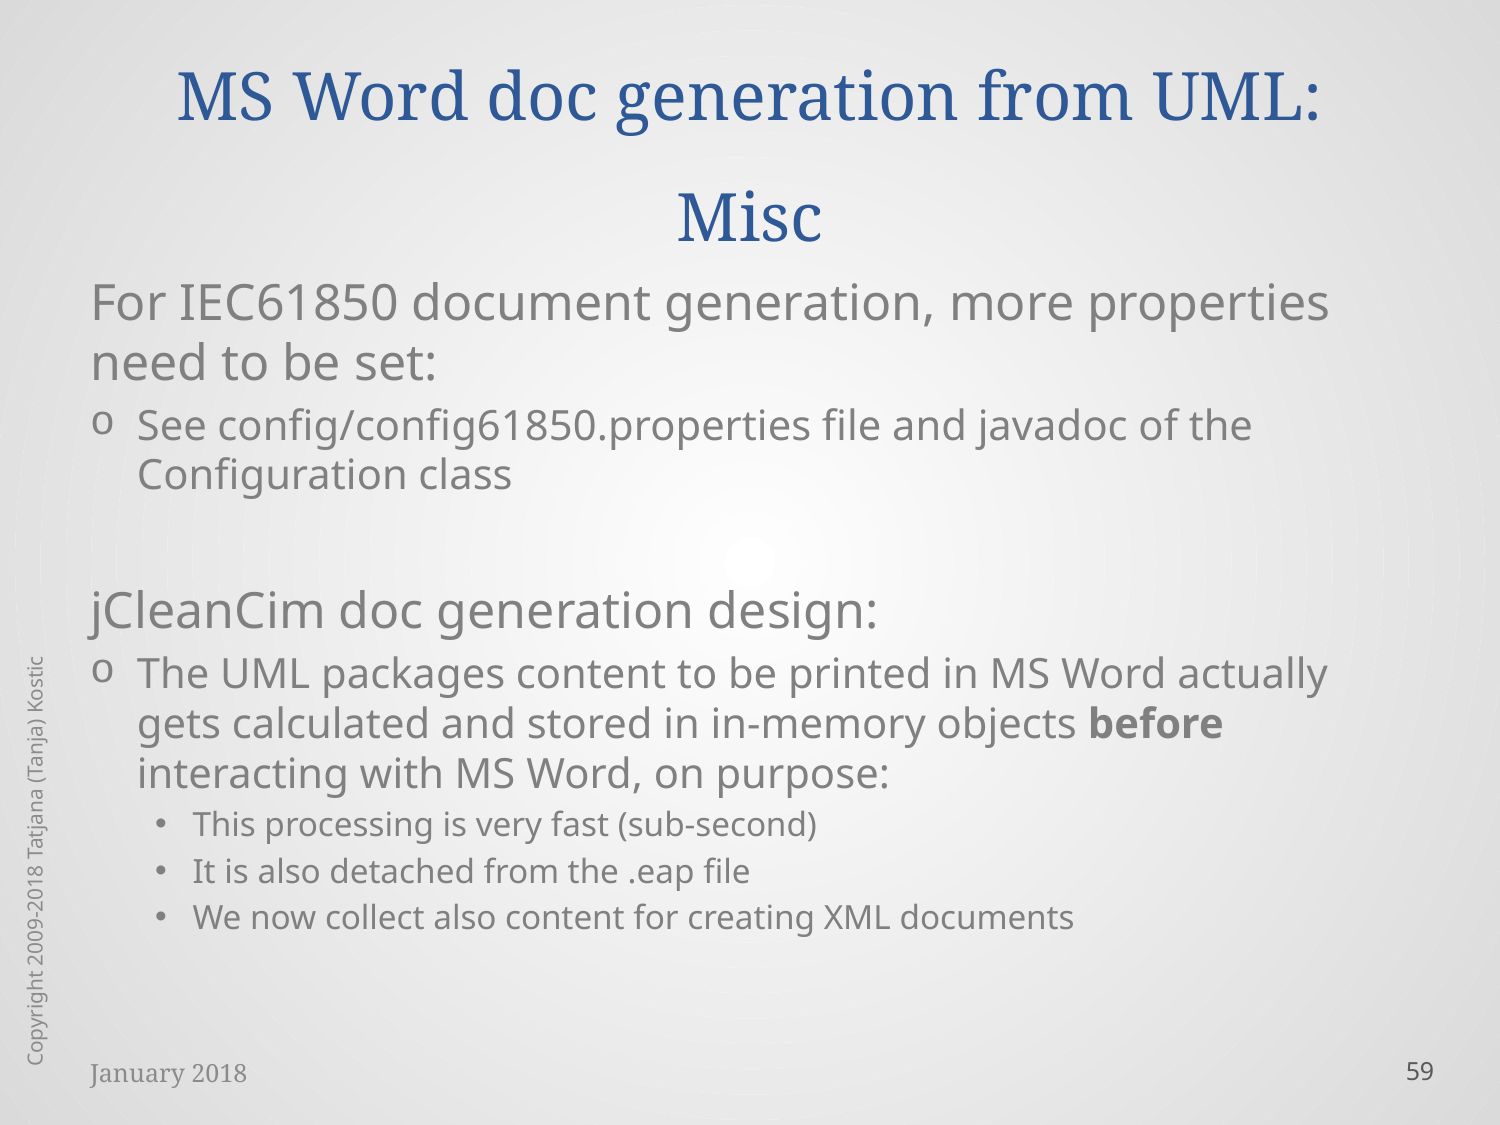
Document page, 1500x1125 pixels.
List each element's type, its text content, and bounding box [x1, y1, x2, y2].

title MS Word doc generation from UML: Misc [75, 0, 1425, 262]
slide_number 59 [1401, 1042, 1494, 1103]
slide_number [75, 1042, 313, 1103]
footer Copyright 2009-2018 Tatjana (Tanja) Kostic [18, 621, 54, 1101]
list For IEC61850 document generation, more properties need to be set: See config/config61850.properties file and javadoc of the Configuration class jCleanCim doc generation design: The UML packages content to be printed in MS Word actually gets calculated and stored in in-memory objects before interacting with MS Word, on purpose: This processing is very fast (sub-second) It is also detached from the .eap file We now collect also content for creating XML documents [75, 262, 1425, 1005]
